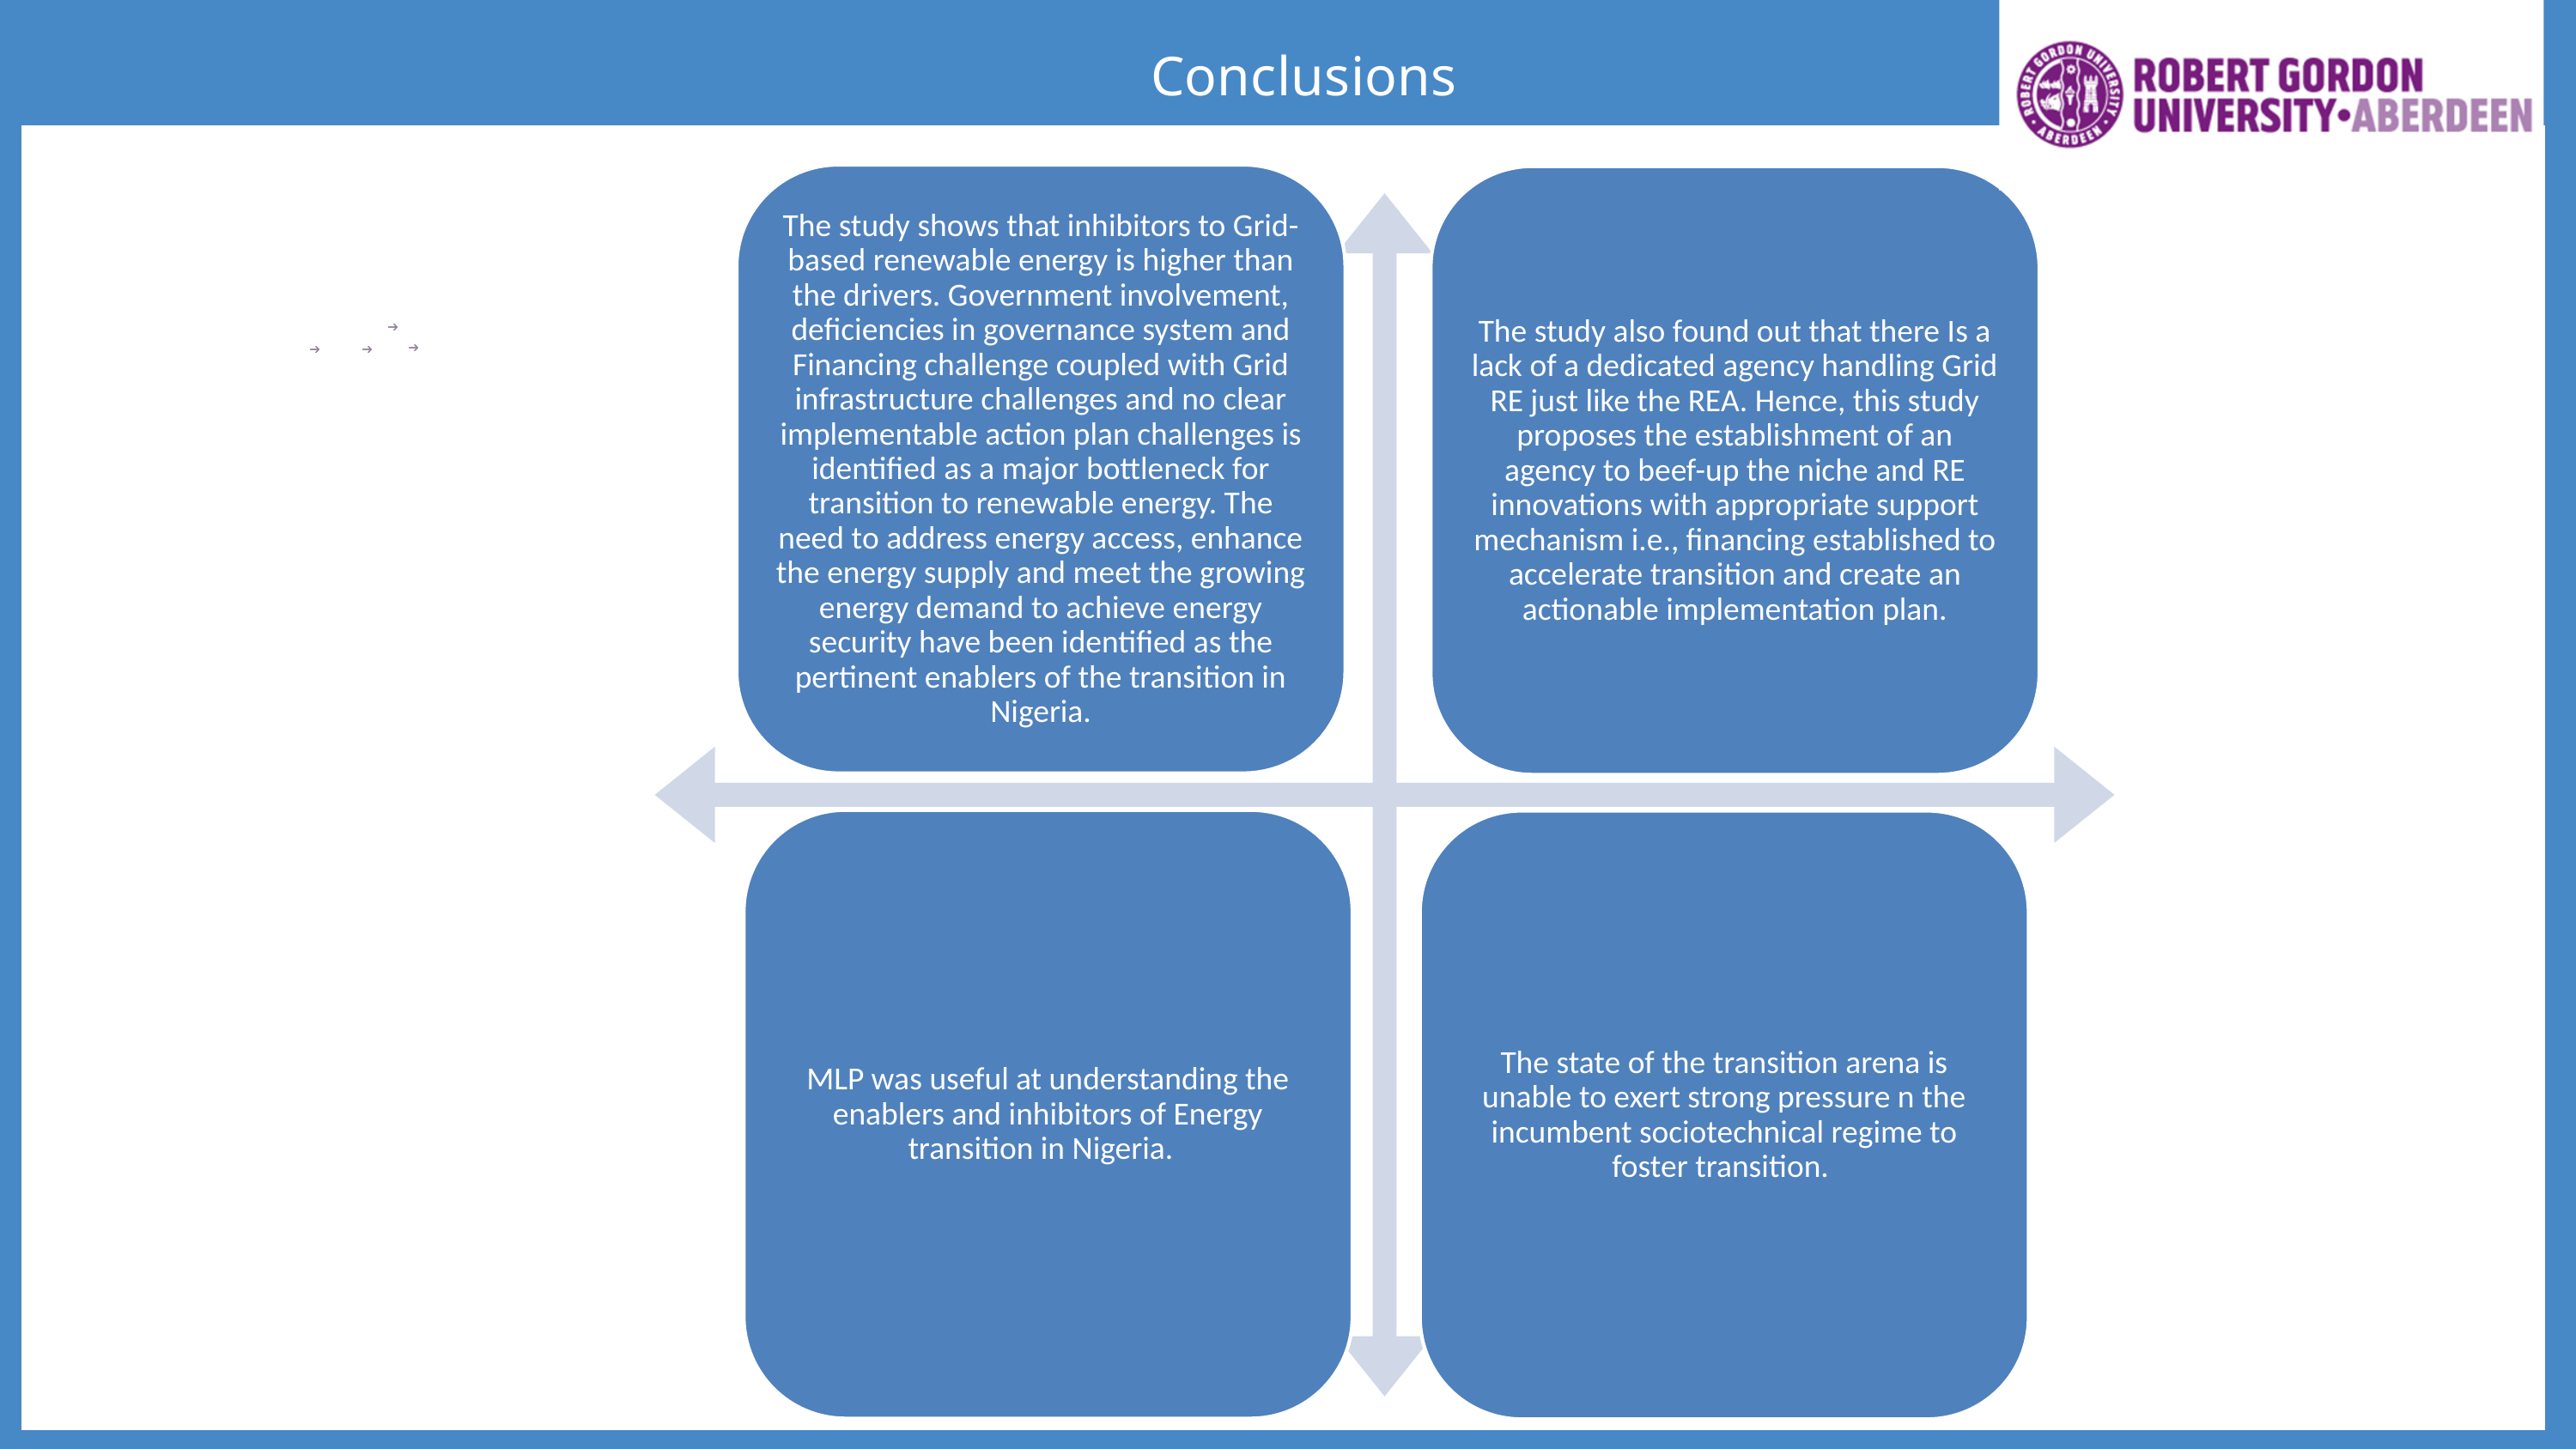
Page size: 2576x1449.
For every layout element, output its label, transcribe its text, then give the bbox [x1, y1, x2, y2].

text_box Conclusions [314, 31, 1995, 106]
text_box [21, 124, 2545, 1431]
picture [388, 324, 398, 330]
picture [362, 346, 372, 353]
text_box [654, 164, 2115, 1420]
picture [409, 344, 418, 351]
picture [1999, 0, 2544, 191]
picture [310, 346, 319, 353]
